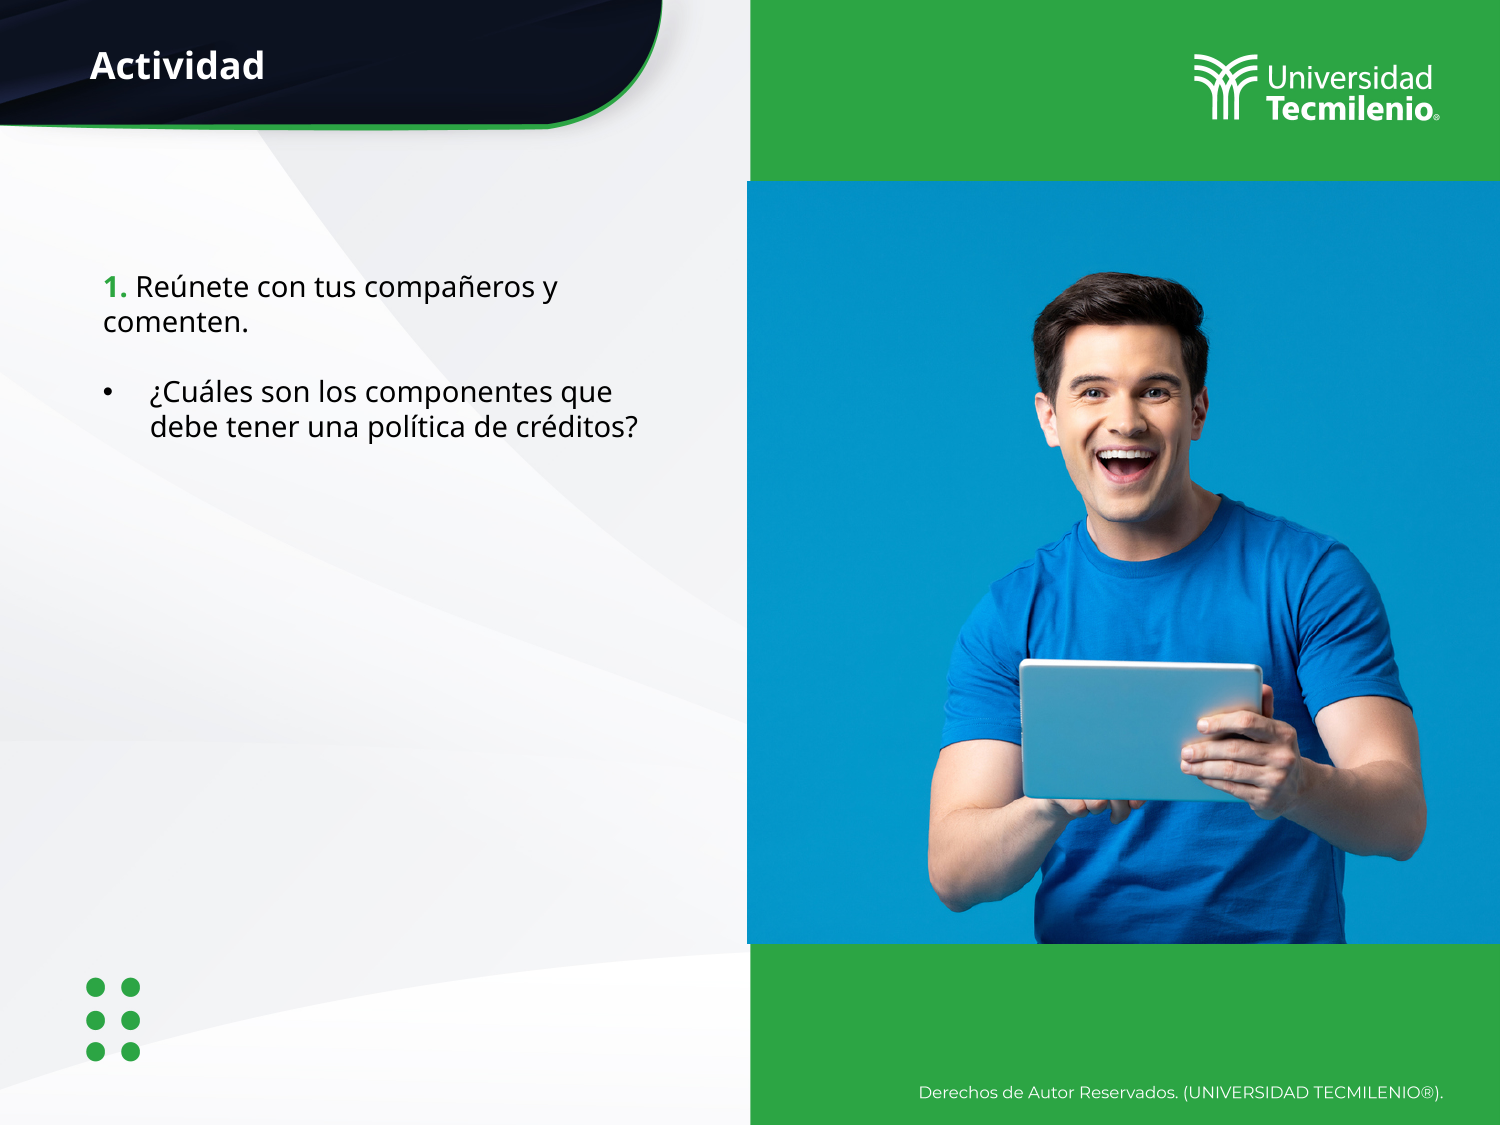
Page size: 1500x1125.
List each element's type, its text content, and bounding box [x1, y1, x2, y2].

text_box 1. Reúnete con tus compañeros y comenten. ¿Cuáles son los componentes que debe tener una política de créditos? [88, 261, 676, 521]
picture [1066, 532, 1071, 541]
picture [0, 0, 1500, 1125]
text_box Actividad [75, 34, 425, 140]
